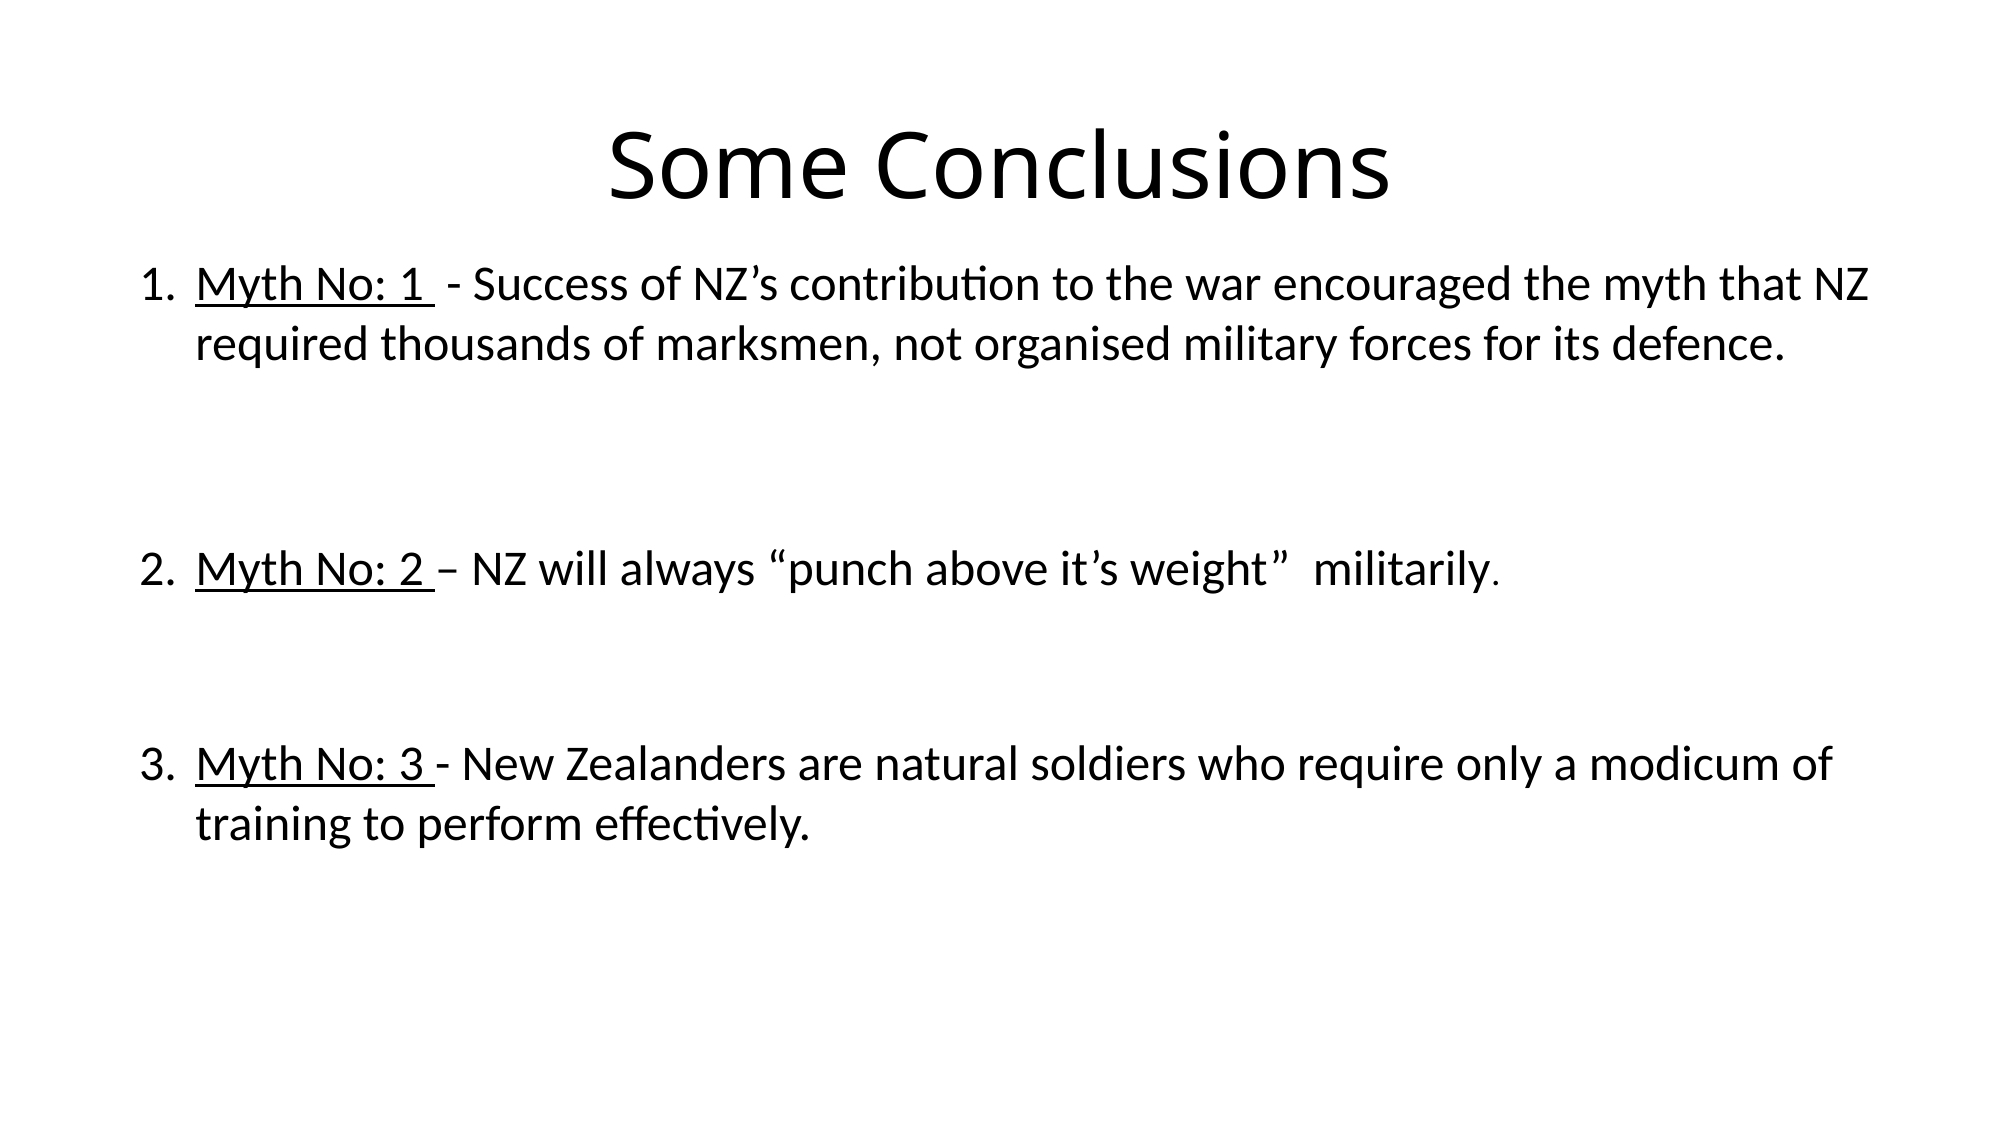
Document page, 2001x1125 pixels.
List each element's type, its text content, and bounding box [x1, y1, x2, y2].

title Some Conclusions [137, 59, 1863, 243]
text_box Myth No: 1 - Success of NZ’s contribution to the war encouraged the myth that NZ required thousands of marksmen, not organised military forces for its defence. Myth No: 2 – NZ will always “punch above it’s weight” militarily. Myth No: 3 - New Zealanders are natural soldiers who require only a modicum of training to perform effectively. [124, 243, 1934, 949]
